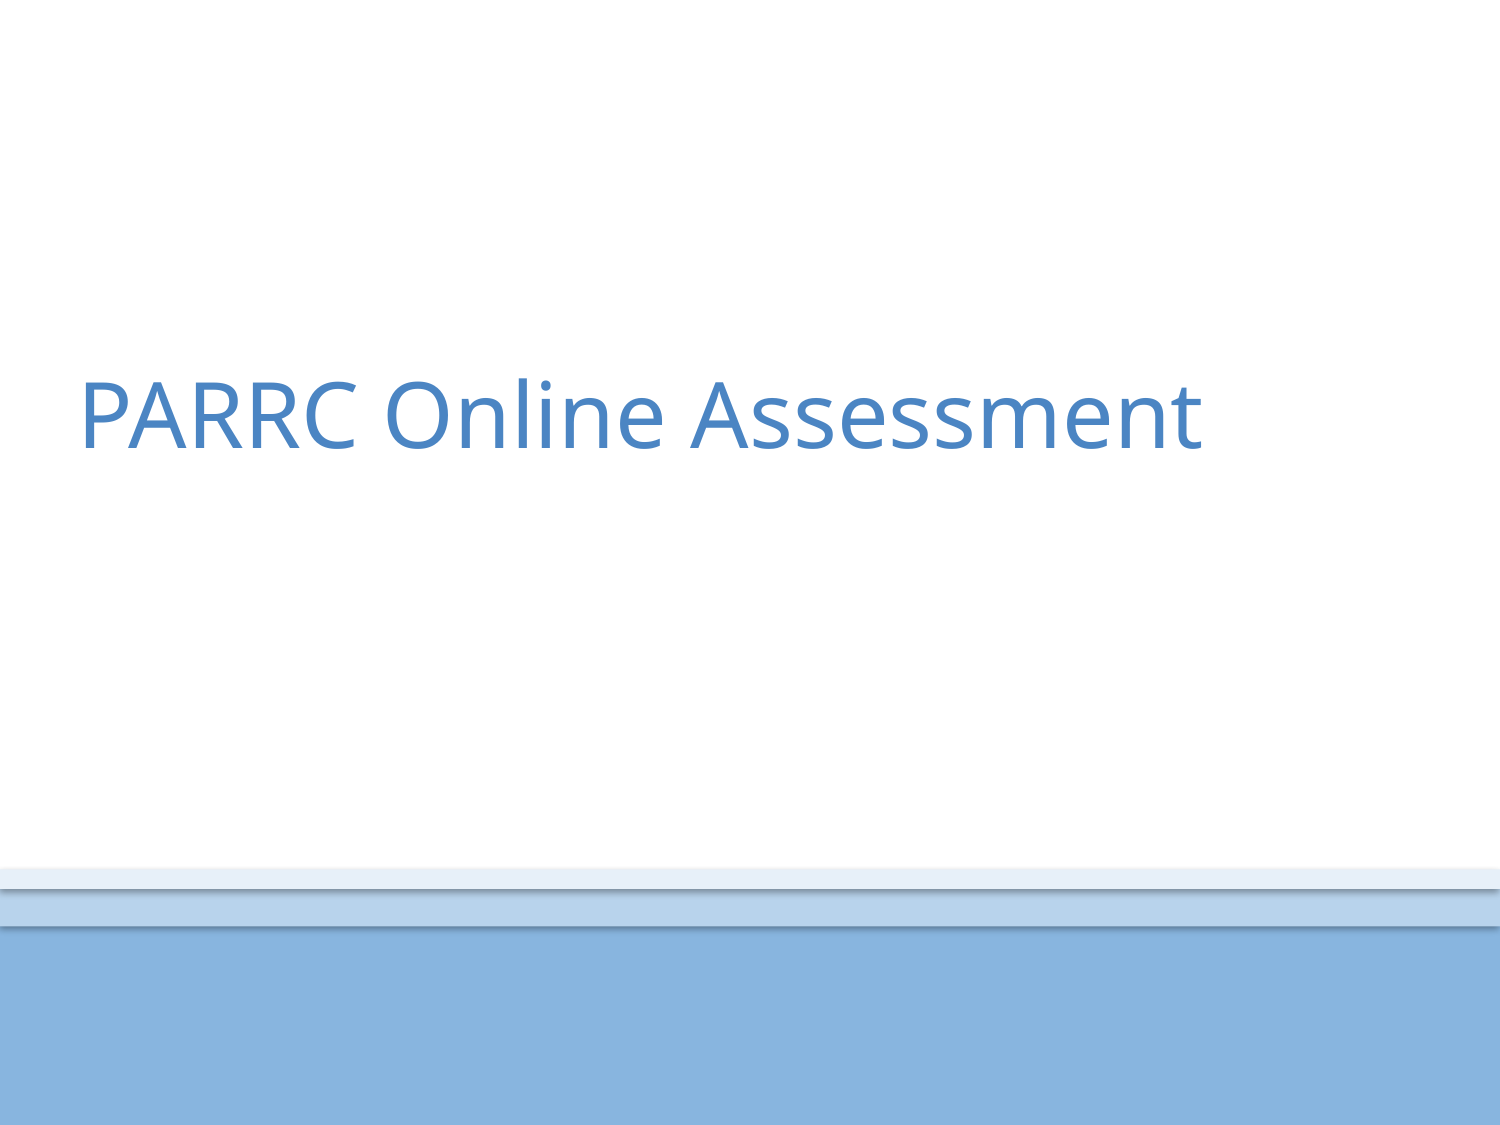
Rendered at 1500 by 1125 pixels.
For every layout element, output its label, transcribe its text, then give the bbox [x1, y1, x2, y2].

title PARRC Online Assessment [62, 138, 1404, 685]
